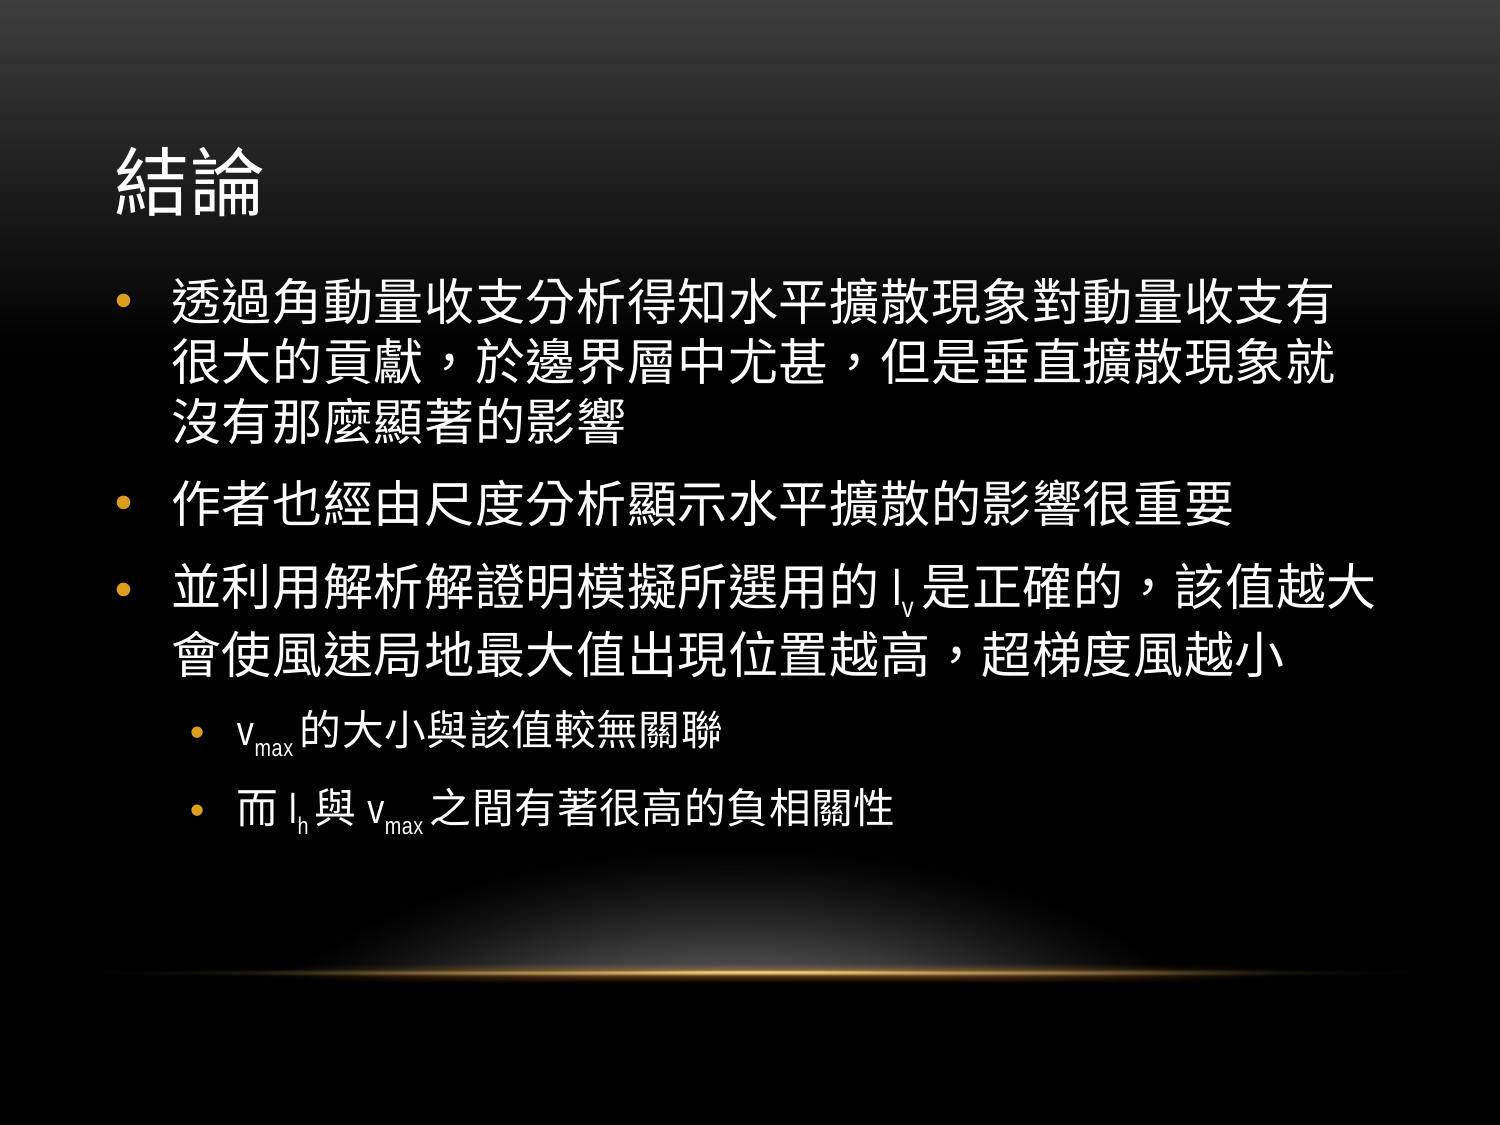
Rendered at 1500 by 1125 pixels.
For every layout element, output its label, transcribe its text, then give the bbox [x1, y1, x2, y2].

picture [0, 0, 1500, 1125]
title 結論 [99, 45, 1400, 233]
list 透過角動量收支分析得知水平擴散現象對動量收支有很大的貢獻，於邊界層中尤甚，但是垂直擴散現象就沒有那麼顯著的影響 作者也經由尺度分析顯示水平擴散的影響很重要 並利用解析解證明模擬所選用的lv是正確的，該值越大會使風速局地最大值出現位置越高，超梯度風越小 vmax的大小與該值較無關聯 而lh與vmax之間有著很高的負相關性 [99, 262, 1400, 1047]
